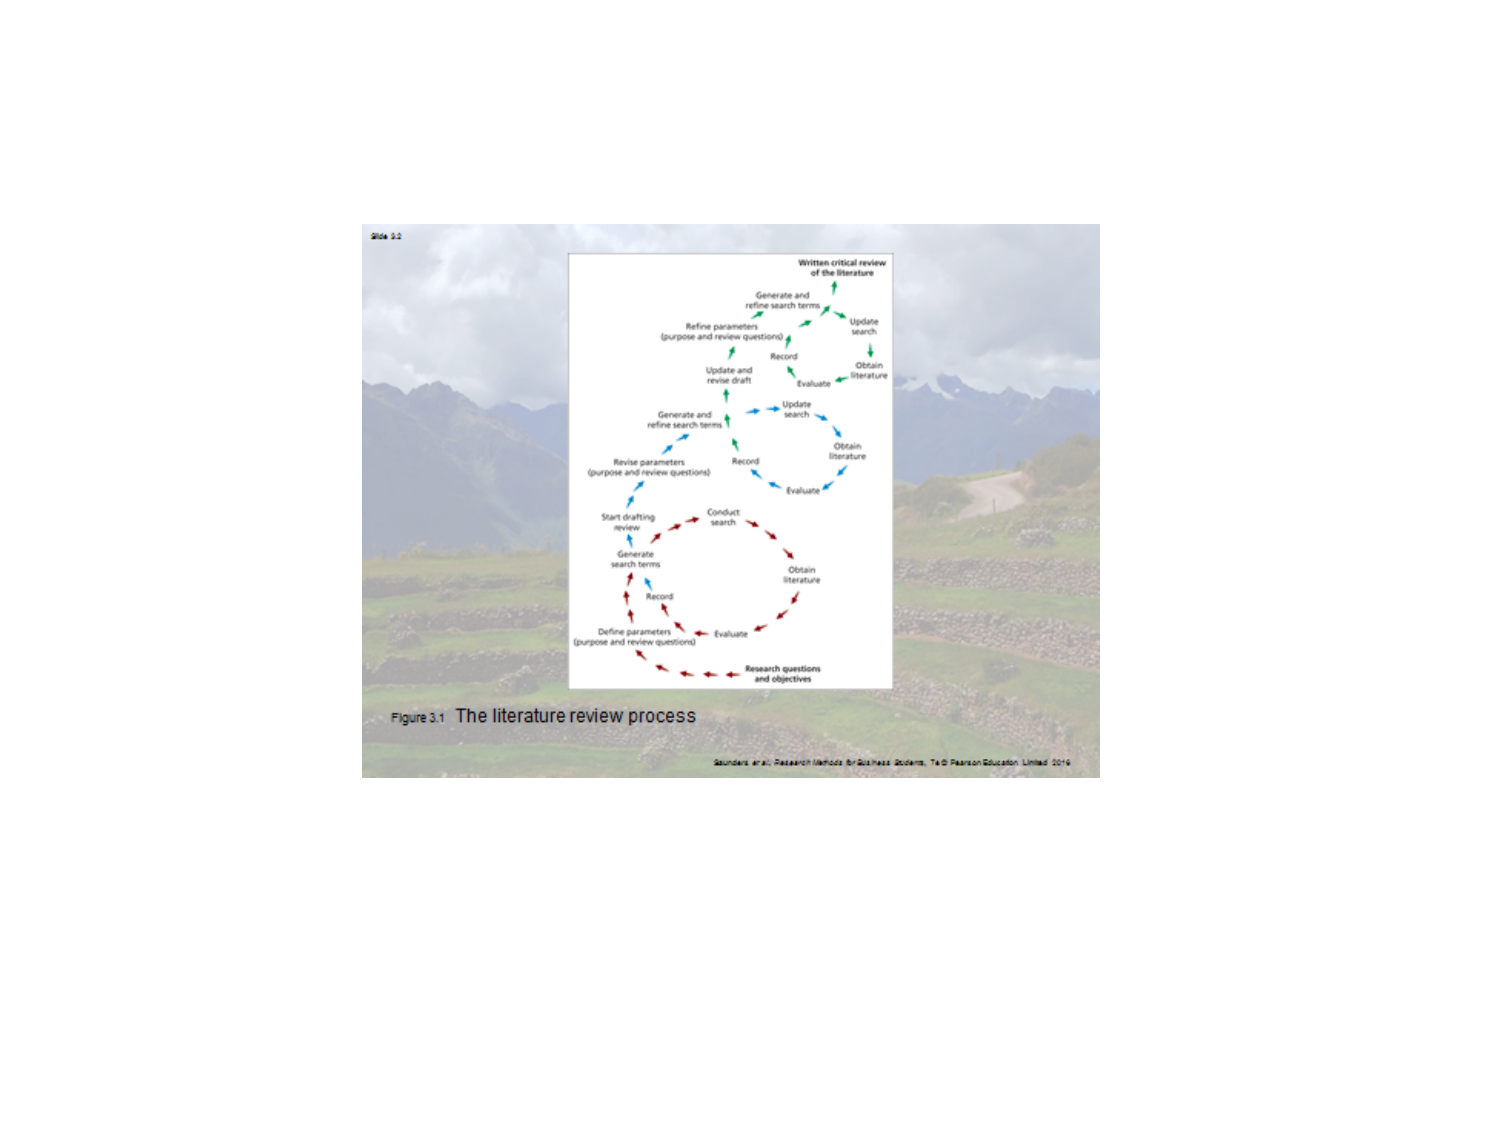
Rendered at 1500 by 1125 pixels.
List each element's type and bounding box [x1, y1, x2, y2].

picture [362, 224, 1101, 779]
